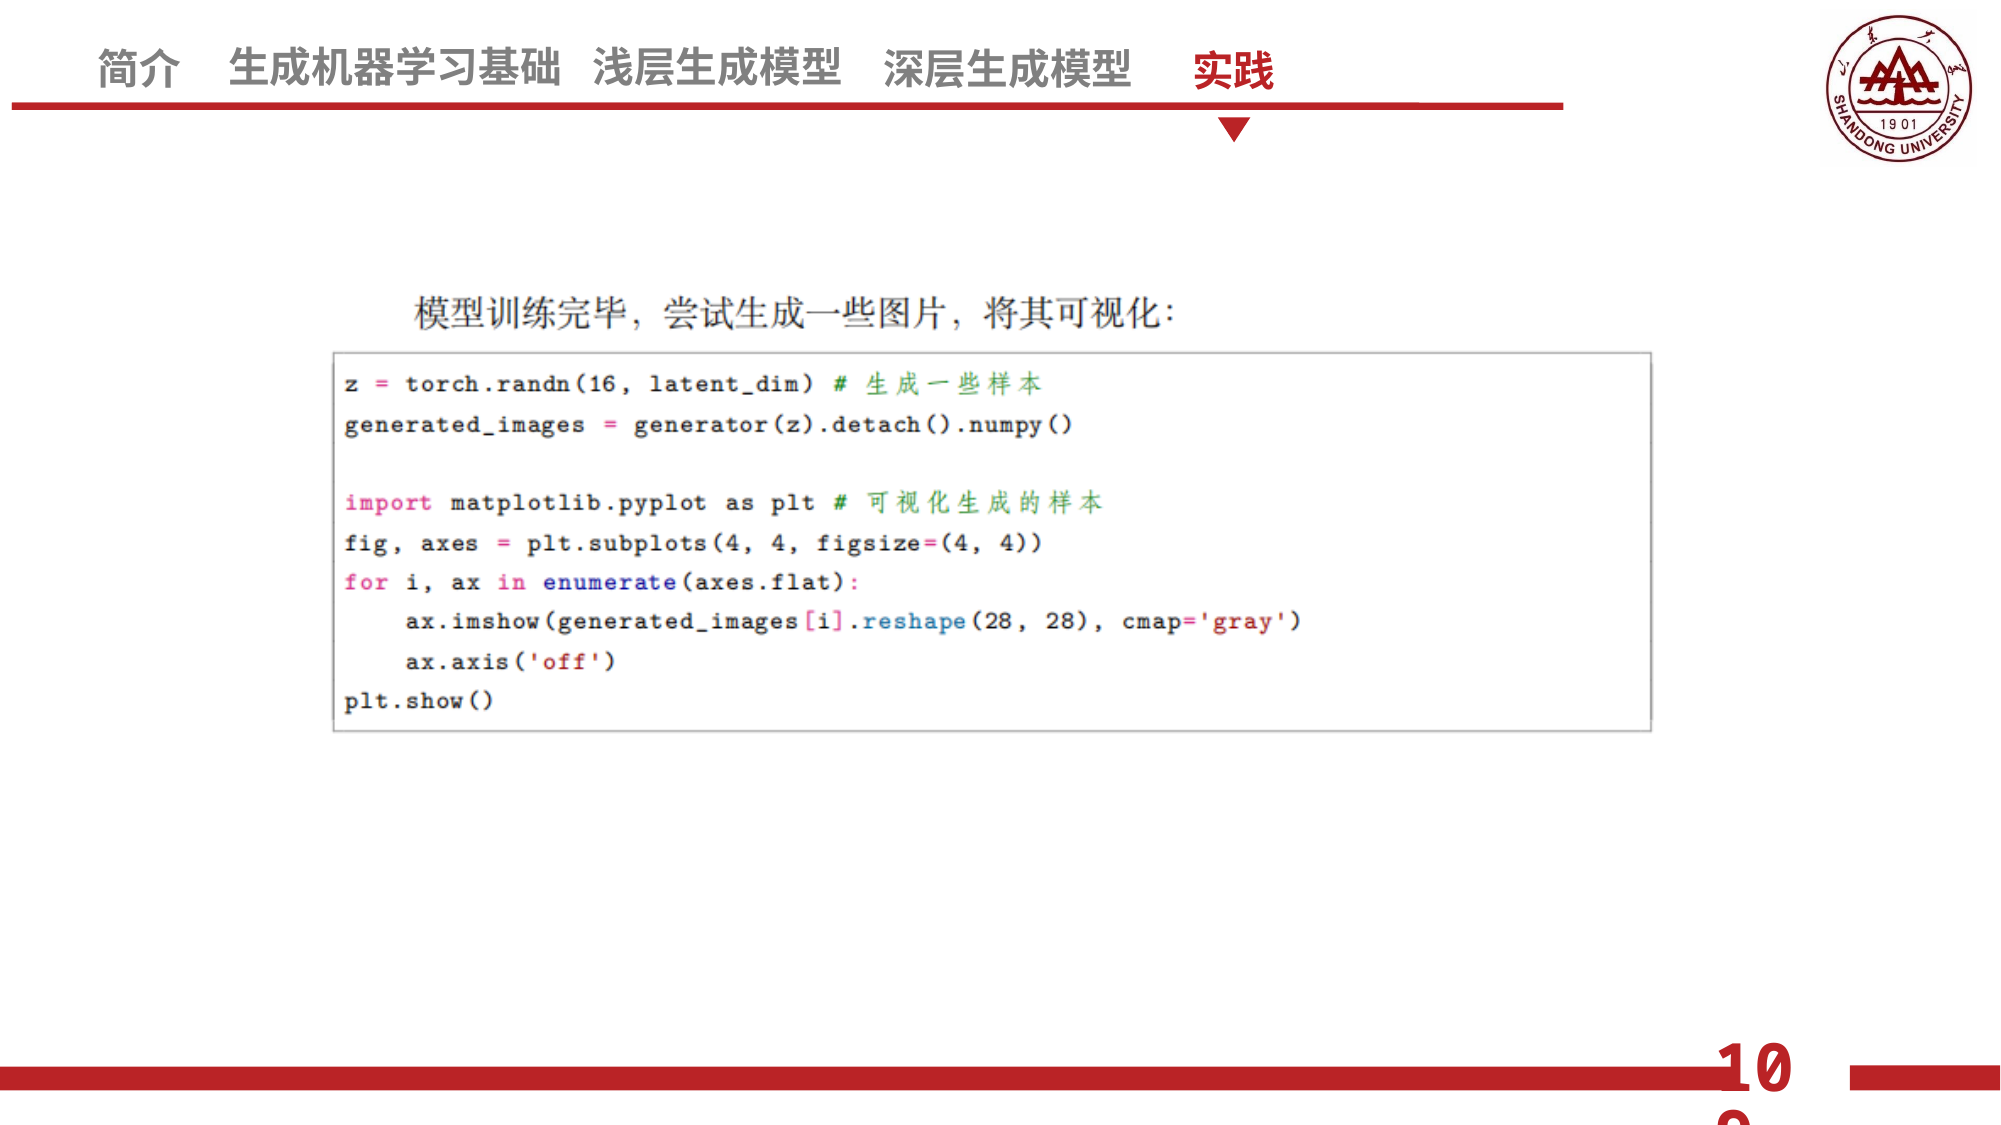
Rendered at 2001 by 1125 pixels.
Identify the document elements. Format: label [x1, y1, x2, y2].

picture [296, 278, 1687, 767]
picture [1820, 9, 1977, 167]
